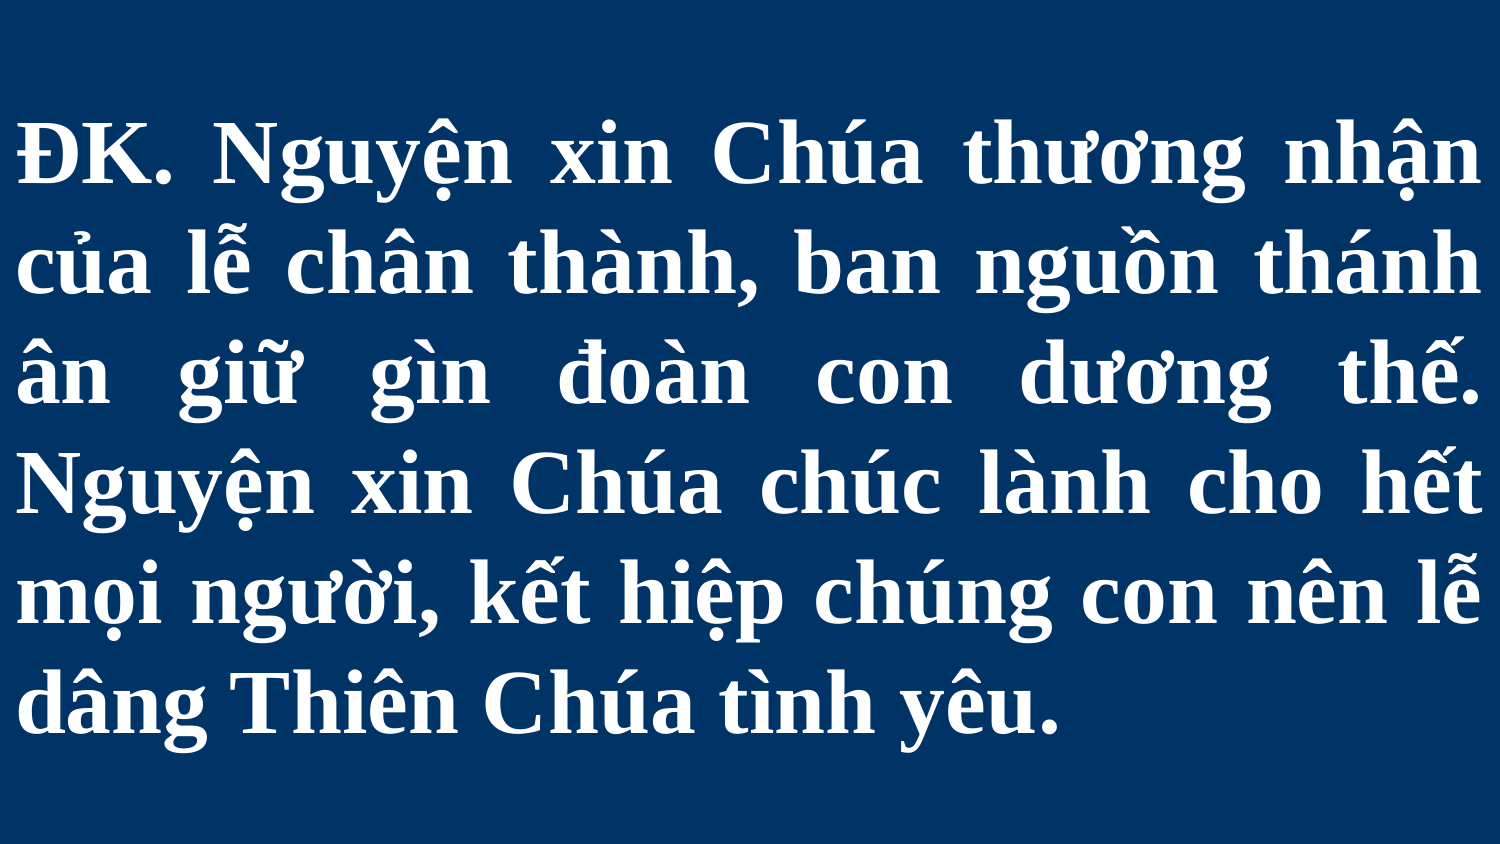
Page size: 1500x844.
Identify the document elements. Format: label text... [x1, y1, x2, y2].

title ĐK. Nguyện xin Chúa thương nhận của lễ chân thành, ban nguồn thánh ân giữ gìn đoàn con dương thế. Nguyện xin Chúa chúc lành cho hết mọi người, kết hiệp chúng con nên lễ dâng Thiên Chúa tình yêu. [0, 0, 1500, 844]
